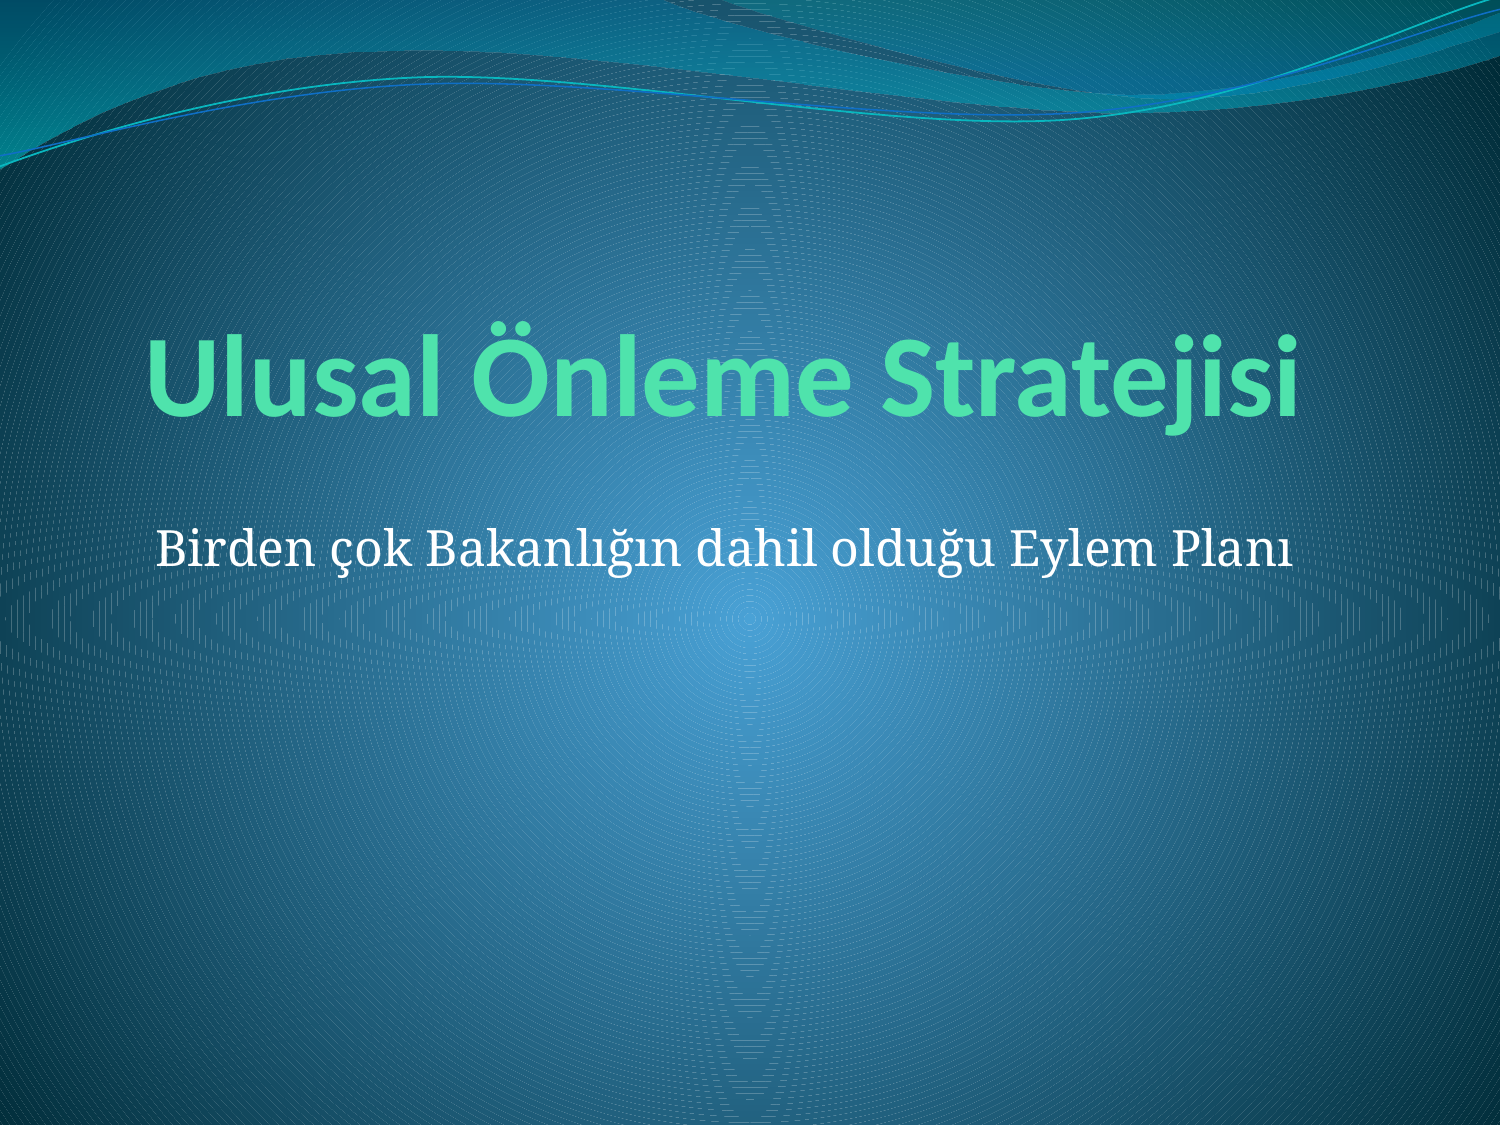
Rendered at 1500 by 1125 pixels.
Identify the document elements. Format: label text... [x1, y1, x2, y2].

list Birden çok Bakanlığın dahil olduğu Eylem Planı [86, 443, 1362, 692]
title Ulusal Önleme Stratejisi [86, 216, 1362, 440]
